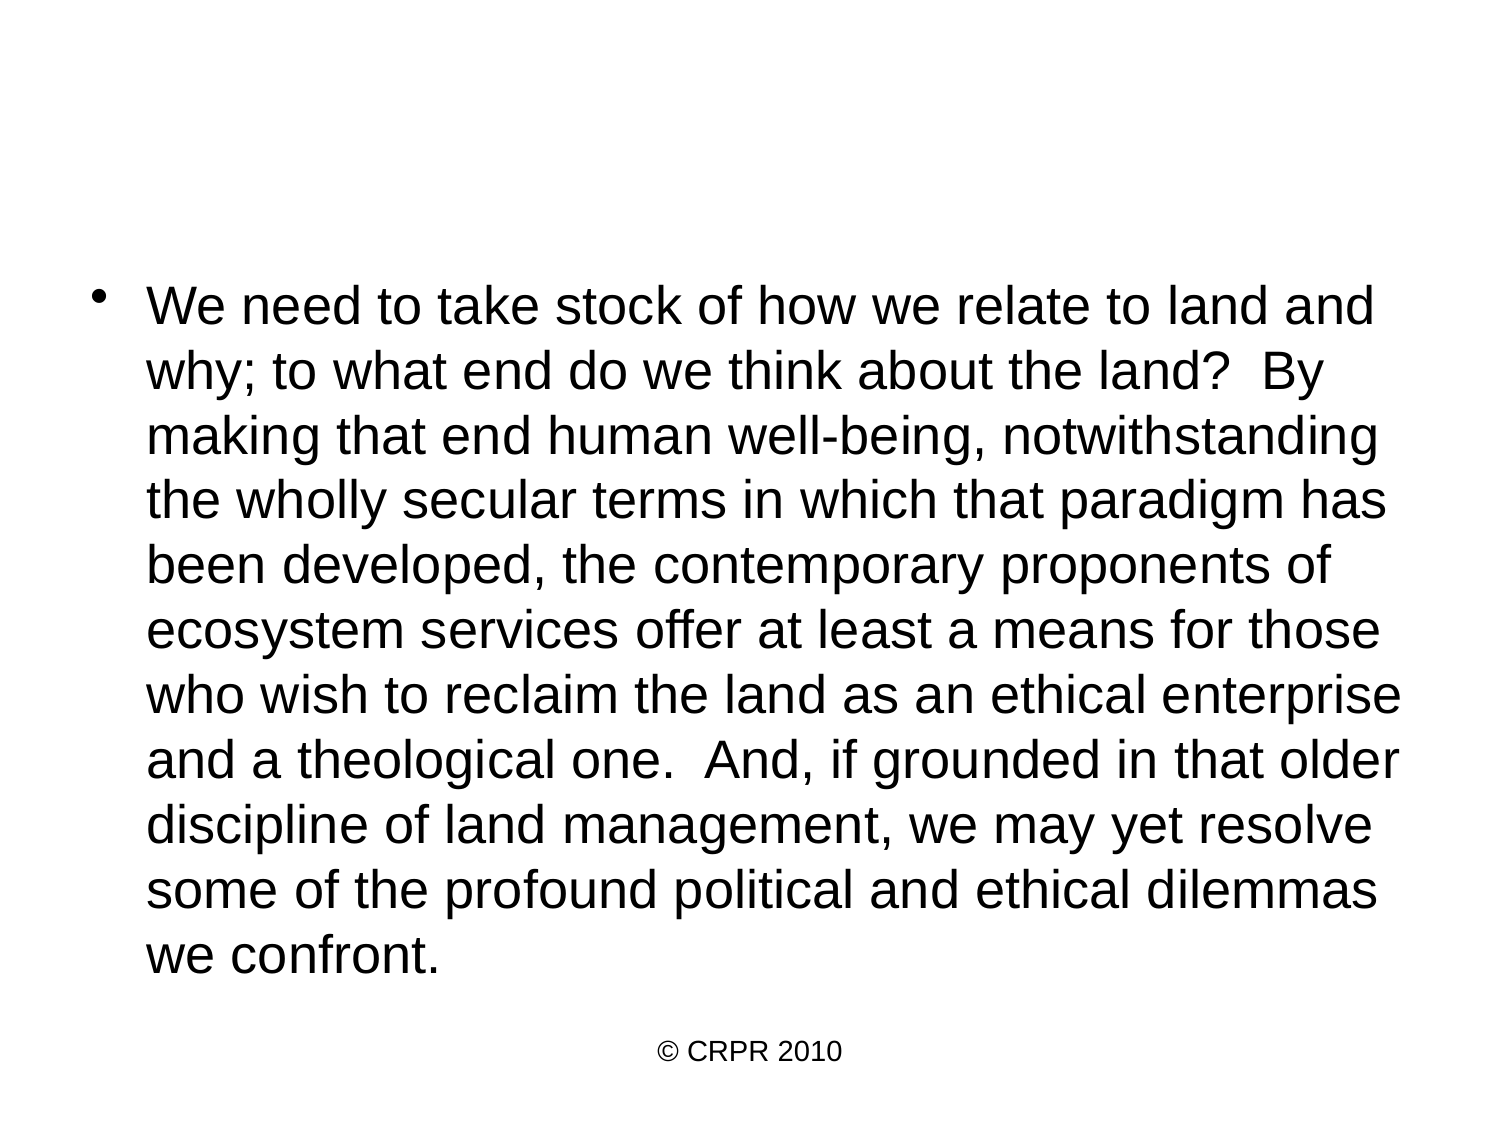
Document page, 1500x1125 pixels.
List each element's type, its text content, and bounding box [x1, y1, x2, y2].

list We need to take stock of how we relate to land and why; to what end do we think about the land? By making that end human well-being, notwithstanding the wholly secular terms in which that paradigm has been developed, the contemporary proponents of ecosystem services offer at least a means for those who wish to reclaim the land as an ethical enterprise and a theological one. And, if grounded in that older discipline of land management, we may yet resolve some of the profound political and ethical dilemmas we confront. [75, 262, 1425, 1005]
footer © CRPR 2010 [512, 1024, 988, 1103]
